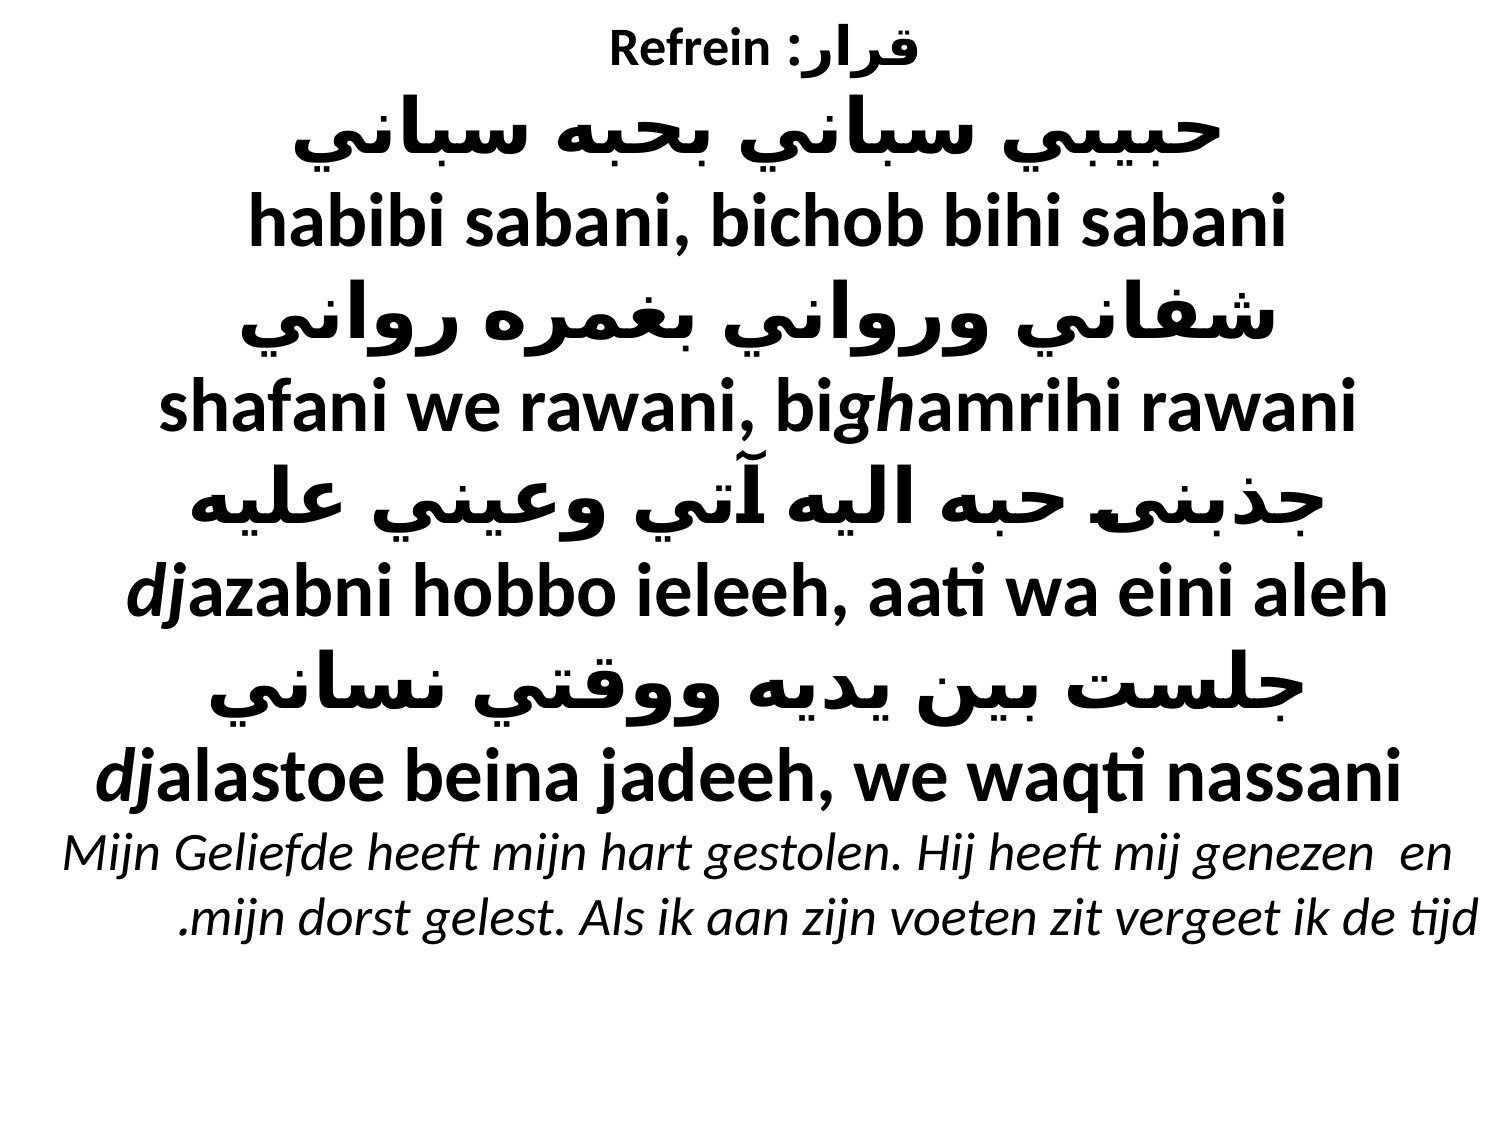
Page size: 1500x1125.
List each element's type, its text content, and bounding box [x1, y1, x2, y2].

title قرار: Refrein حبيبي سباني بحبه سباني habibi sabani, bichob bihi sabani شفاني ورواني بغمره رواني shafani we rawani, bighamrihi rawani جذبنى حبه اليه آتي وعيني عليه djazabni hobbo ieleeh, aati wa eini aleh جلست بين يديه ووقتي نساني djalastoe beina jadeeh, we waqti nassani Mijn Geliefde heeft mijn hart gestolen. Hij heeft mij genezen en mijn dorst gelest. Als ik aan zijn voeten zit vergeet ik de tijd. [17, 0, 1500, 1024]
